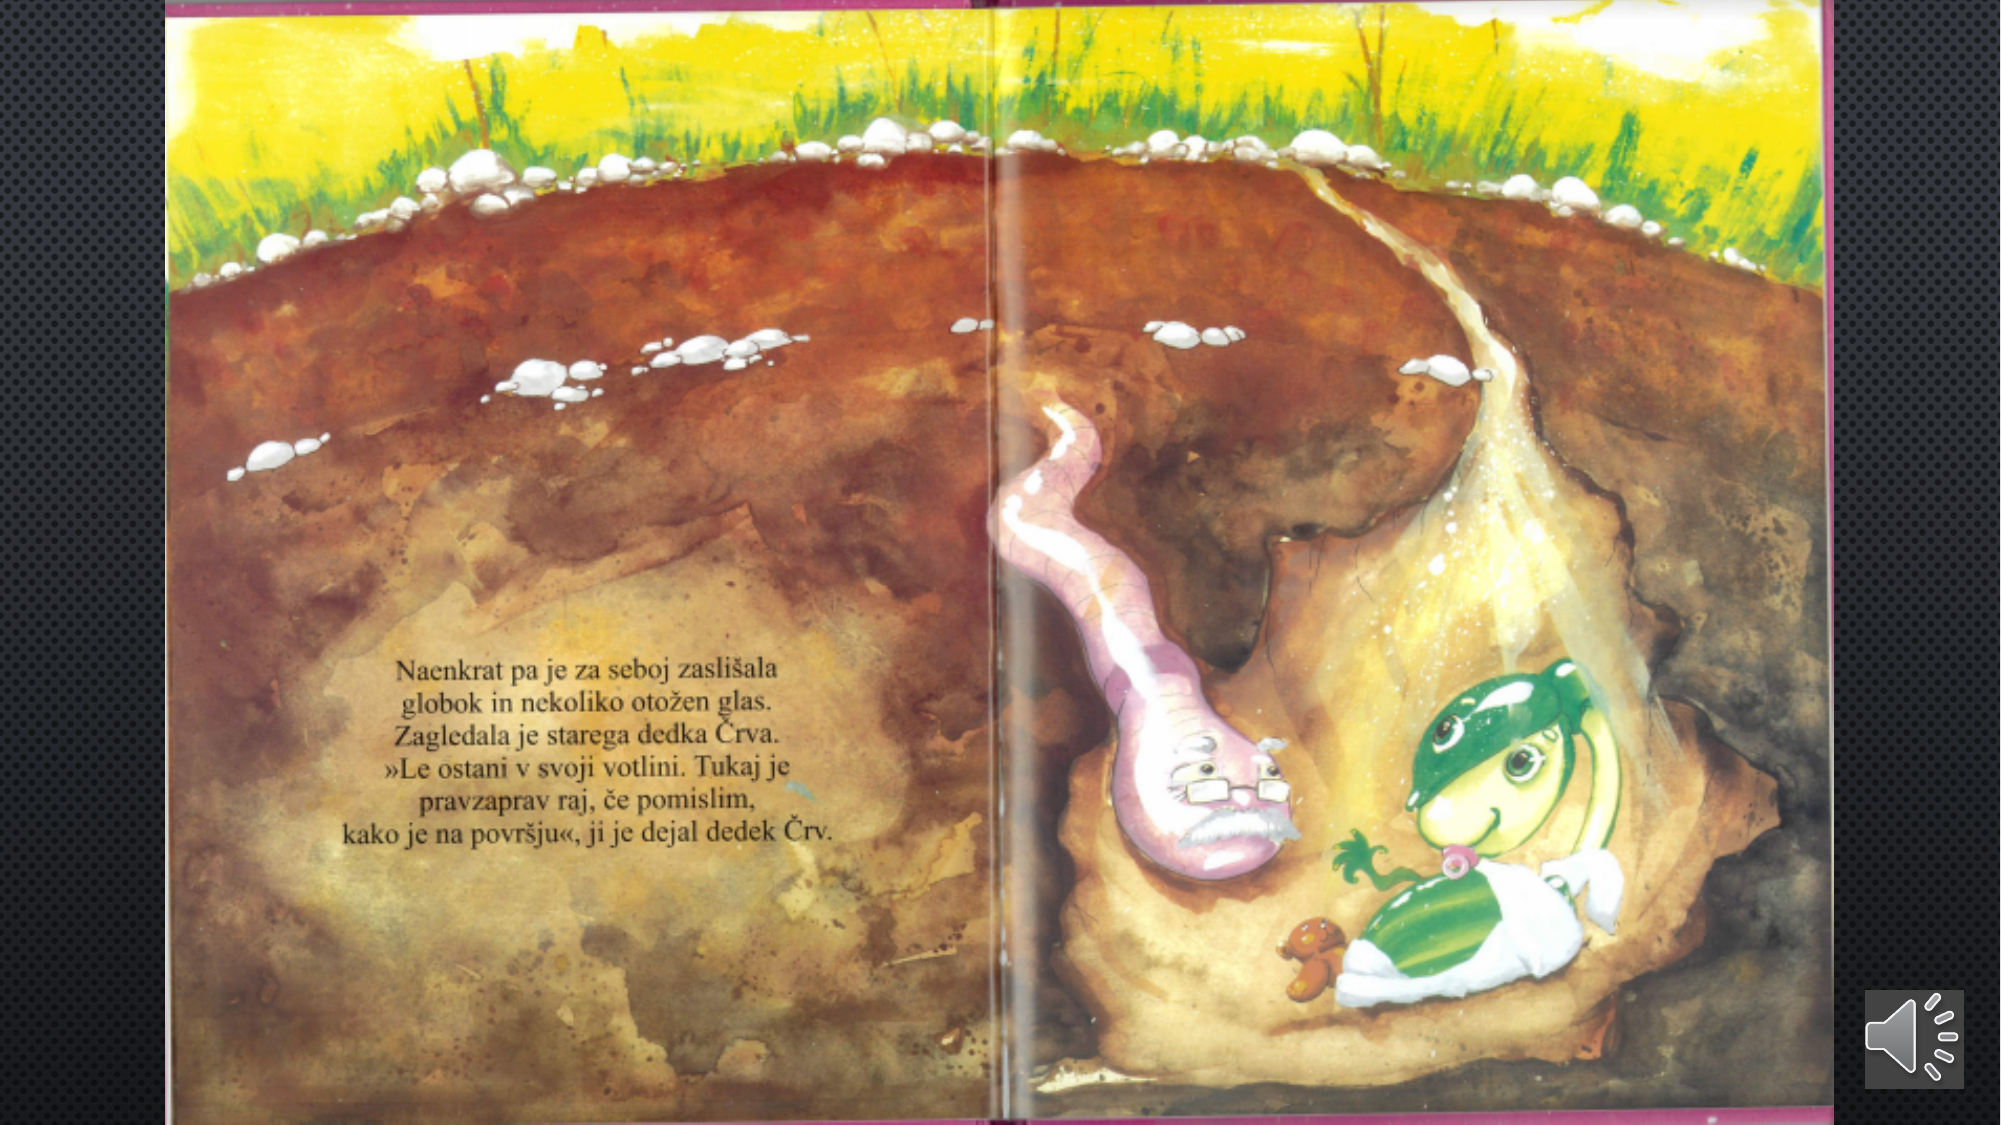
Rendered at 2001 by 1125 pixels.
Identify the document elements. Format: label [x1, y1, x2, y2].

list [165, 0, 1835, 1125]
picture [1864, 989, 1965, 1090]
